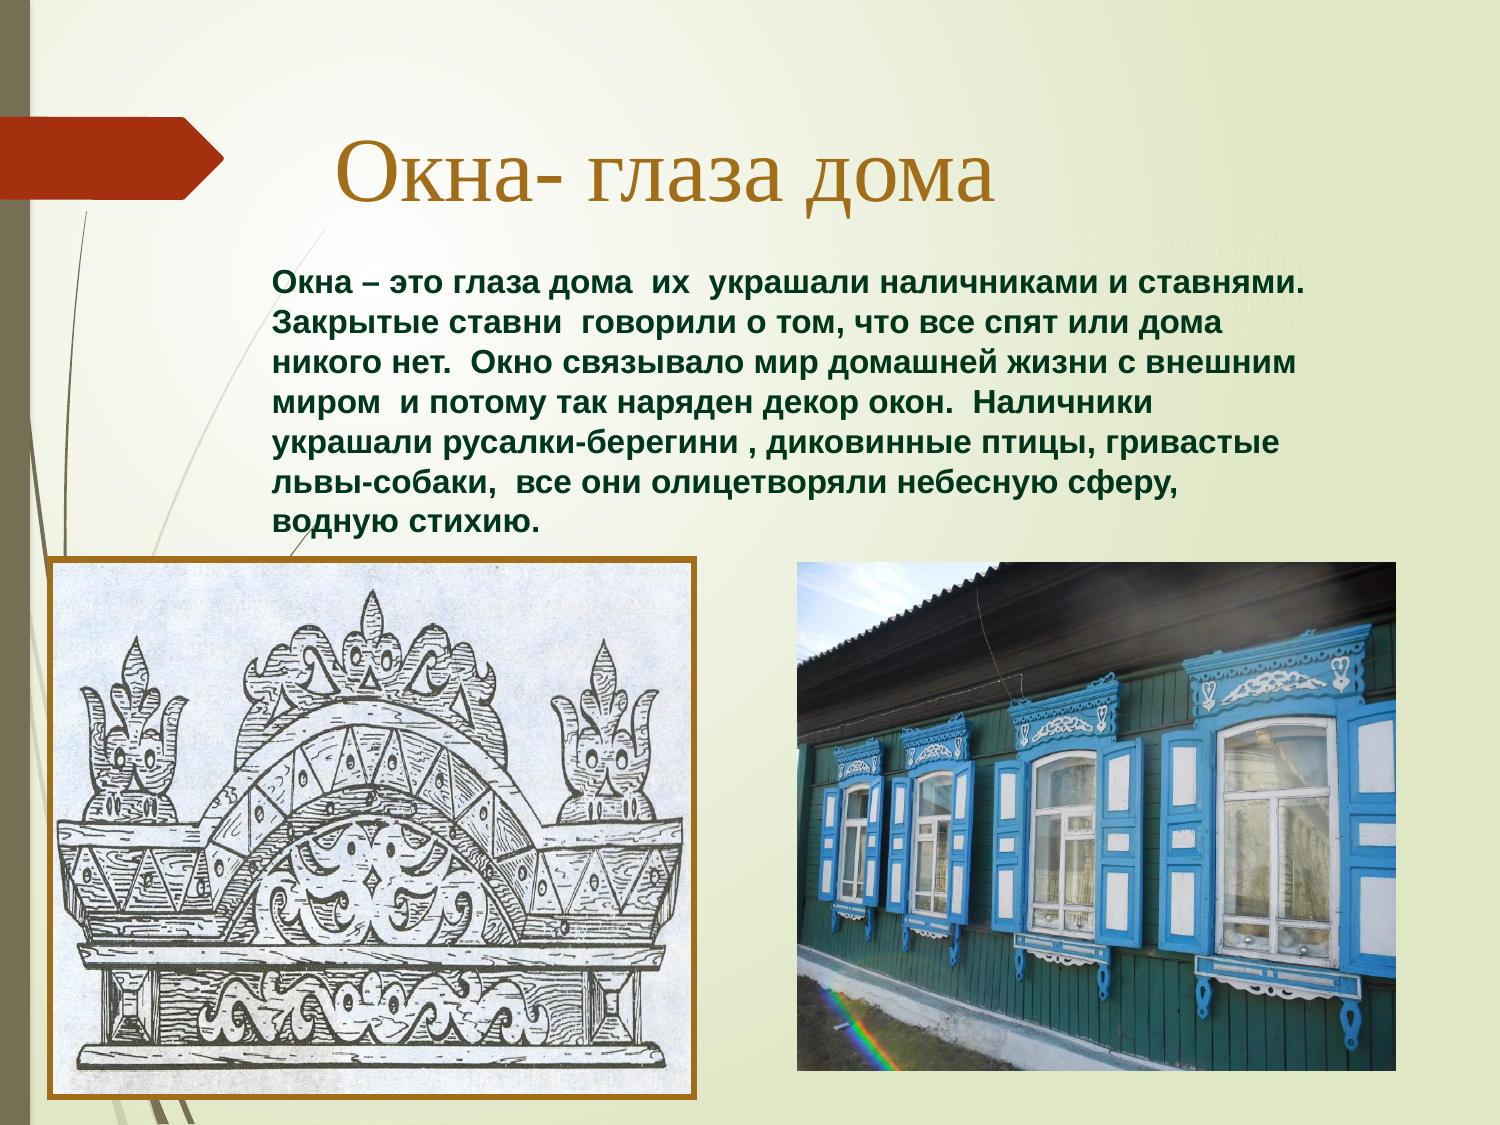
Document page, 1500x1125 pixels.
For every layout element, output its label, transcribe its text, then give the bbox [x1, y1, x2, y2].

picture [52, 562, 692, 1095]
title Окна- глаза дома [319, 102, 1400, 313]
list Окна – это глаза дома их украшали наличниками и ставнями. Закрытые ставни говорили о том, что все спят или дома никого нет. Окно связывало мир домашней жизни с внешним миром и потому так наряден декор окон. Наличники украшали русалки-берегини , диковинные птицы, гривастые львы-собаки, все они олицетворяли небесную сферу, водную стихию. [256, 252, 1338, 873]
picture [796, 562, 1396, 1071]
